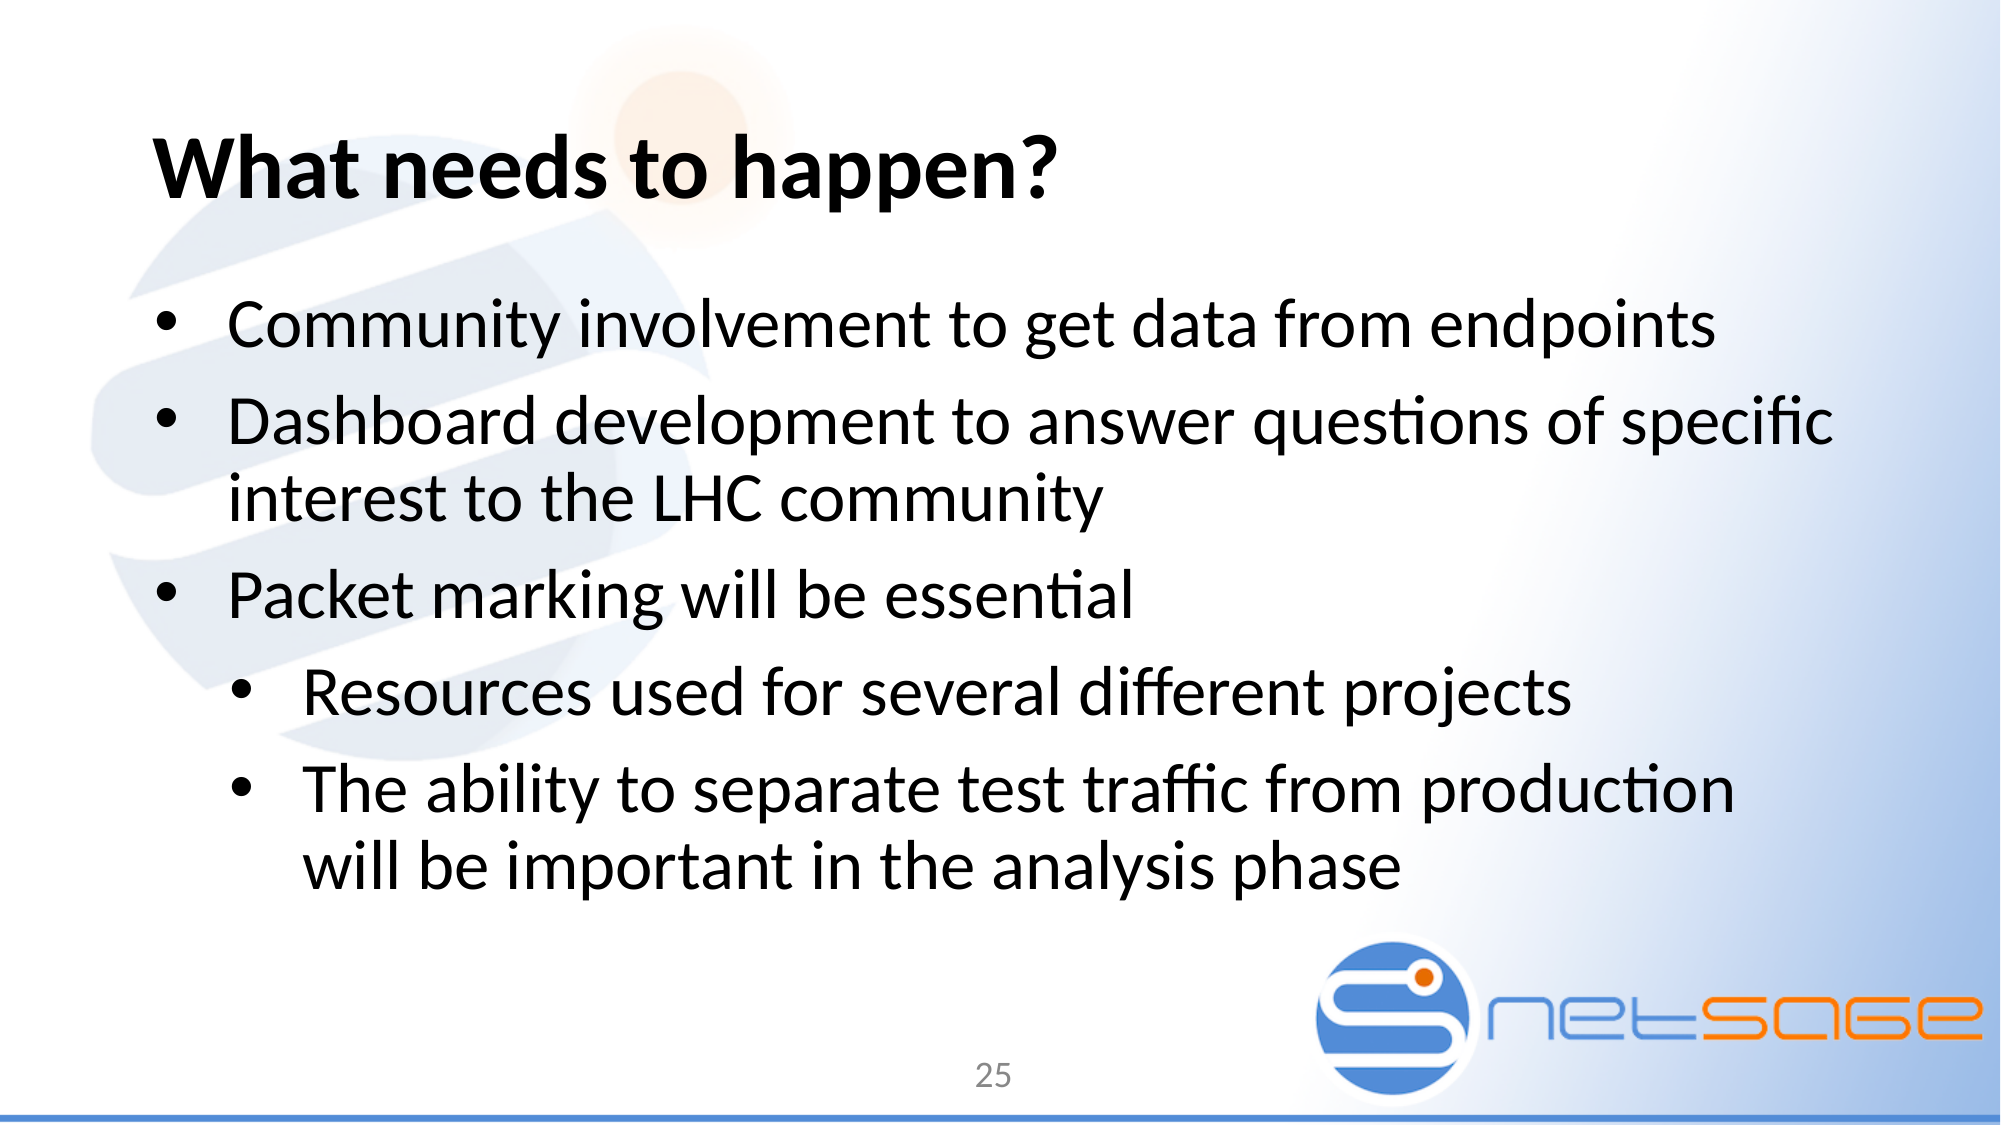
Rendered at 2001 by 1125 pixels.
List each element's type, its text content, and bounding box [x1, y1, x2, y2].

list Community involvement to get data from endpoints Dashboard development to answer questions of specific interest to the LHC community Packet marking will be essential Resources used for several different projects The ability to separate test traffic from production will be important in the analysis phase [137, 271, 1863, 986]
picture [0, 0, 2001, 1125]
title What needs to happen? [137, 59, 1863, 271]
slide_number 25 [945, 1042, 1028, 1103]
